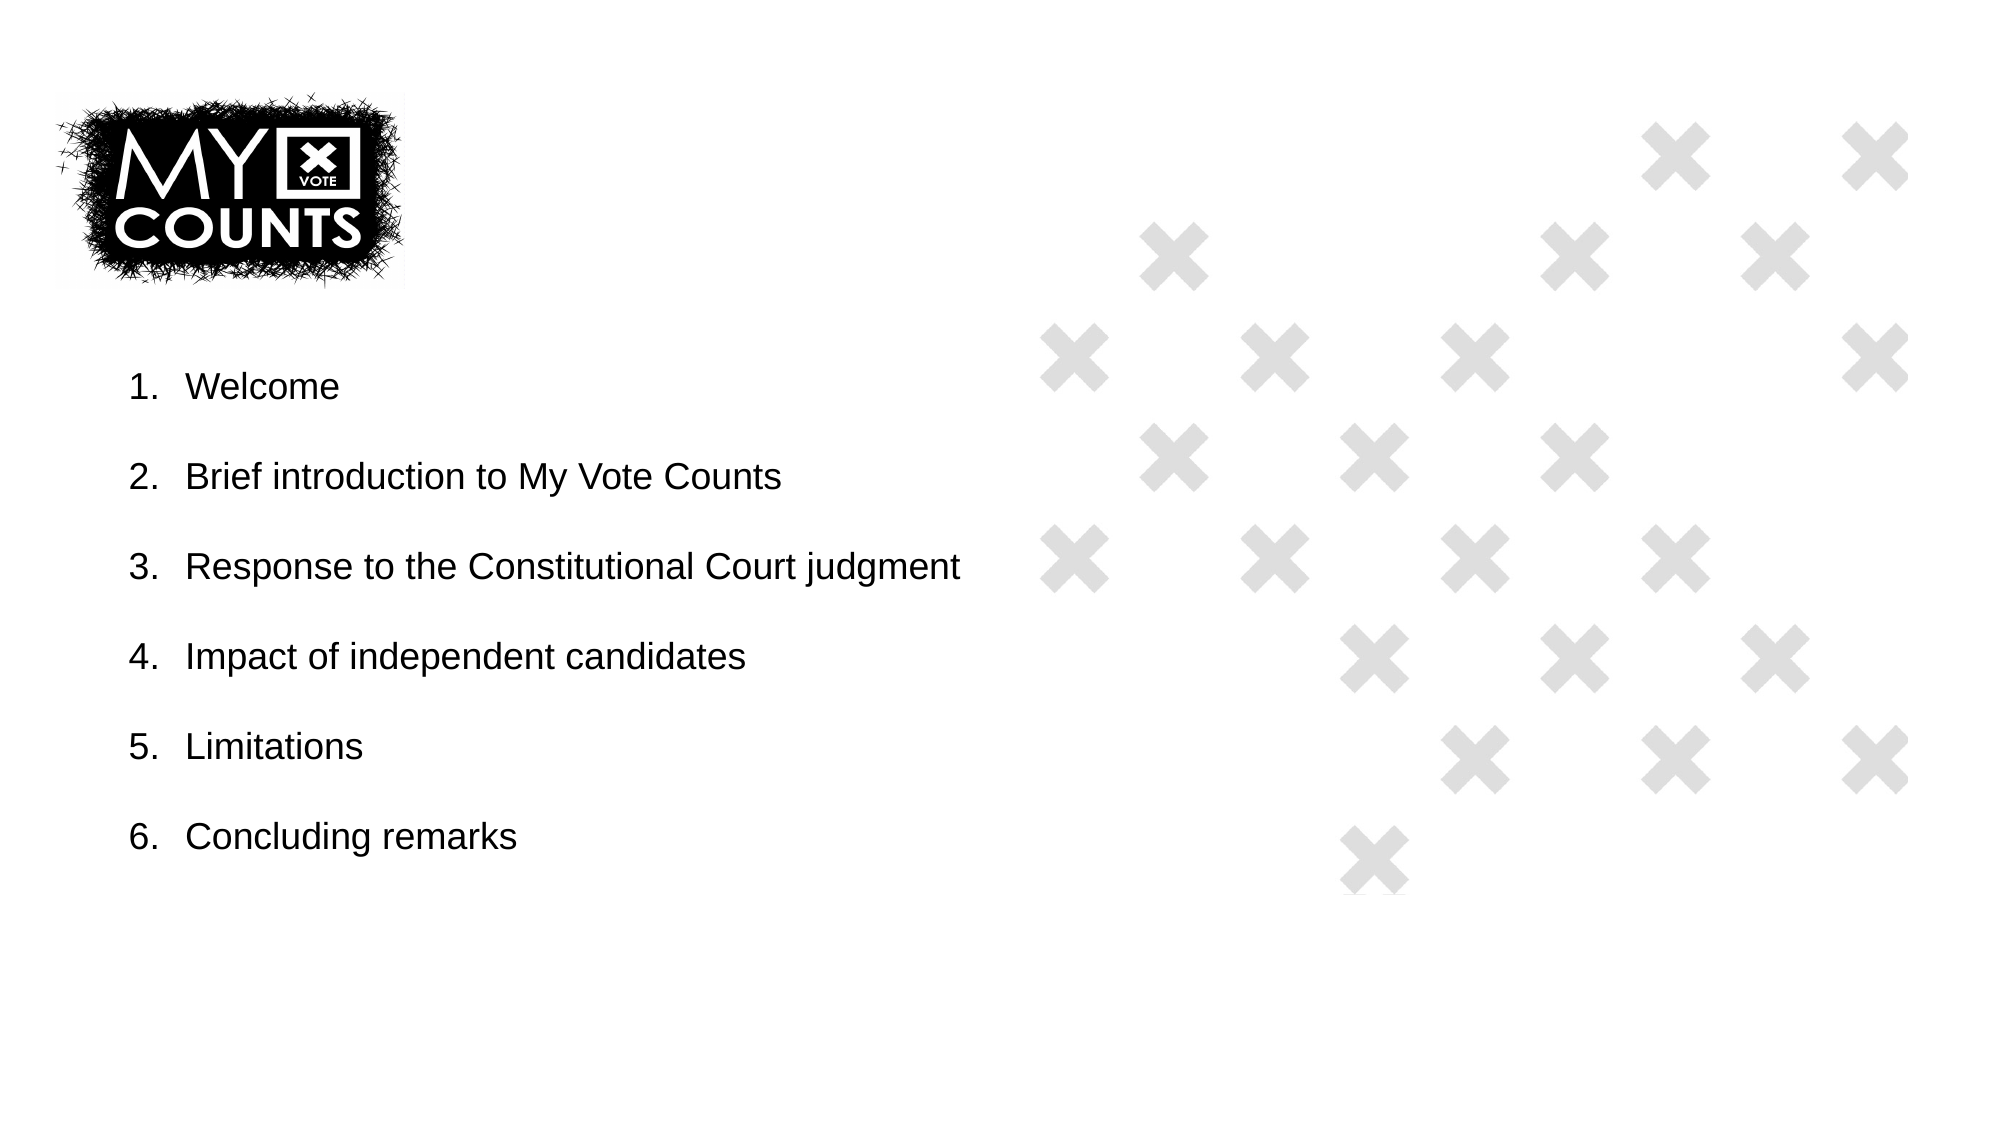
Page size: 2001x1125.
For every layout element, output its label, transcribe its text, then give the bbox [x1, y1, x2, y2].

picture [55, 92, 405, 289]
text_box Welcome Brief introduction to My Vote Counts Response to the Constitutional Court judgment Impact of independent candidates Limitations Concluding remarks [114, 354, 1875, 955]
picture [1039, 121, 1908, 895]
